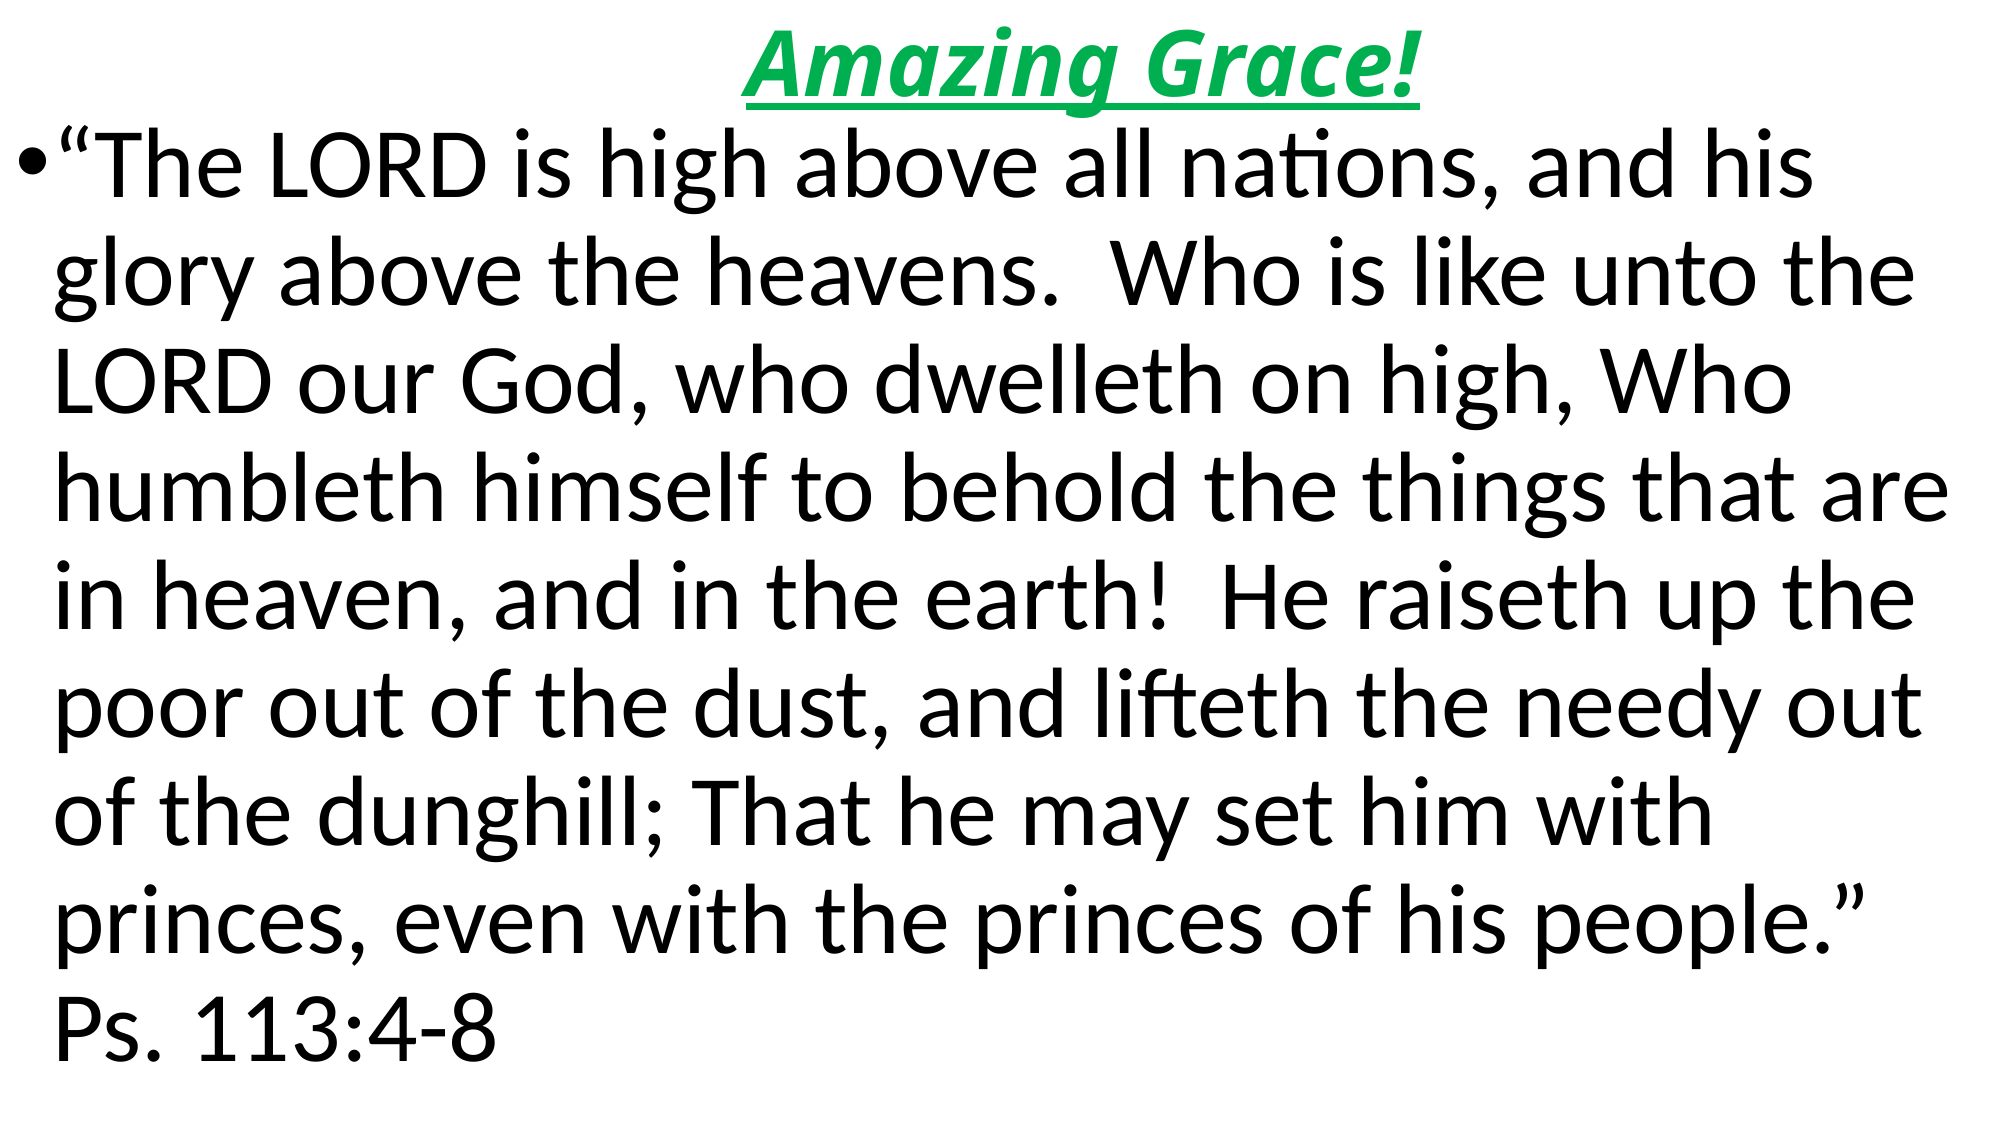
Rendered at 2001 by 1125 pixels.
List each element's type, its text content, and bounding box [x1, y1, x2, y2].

list “The LORD is high above all nations, and his glory above the heavens. Who is like unto the LORD our God, who dwelleth on high, Who humbleth himself to behold the things that are in heaven, and in the earth! He raiseth up the poor out of the dust, and lifteth the needy out of the dunghill; That he may set him with princes, even with the princes of his people.” Ps. 113:4-8 [0, 104, 2000, 1125]
title Amazing Grace! [137, 0, 1863, 104]
